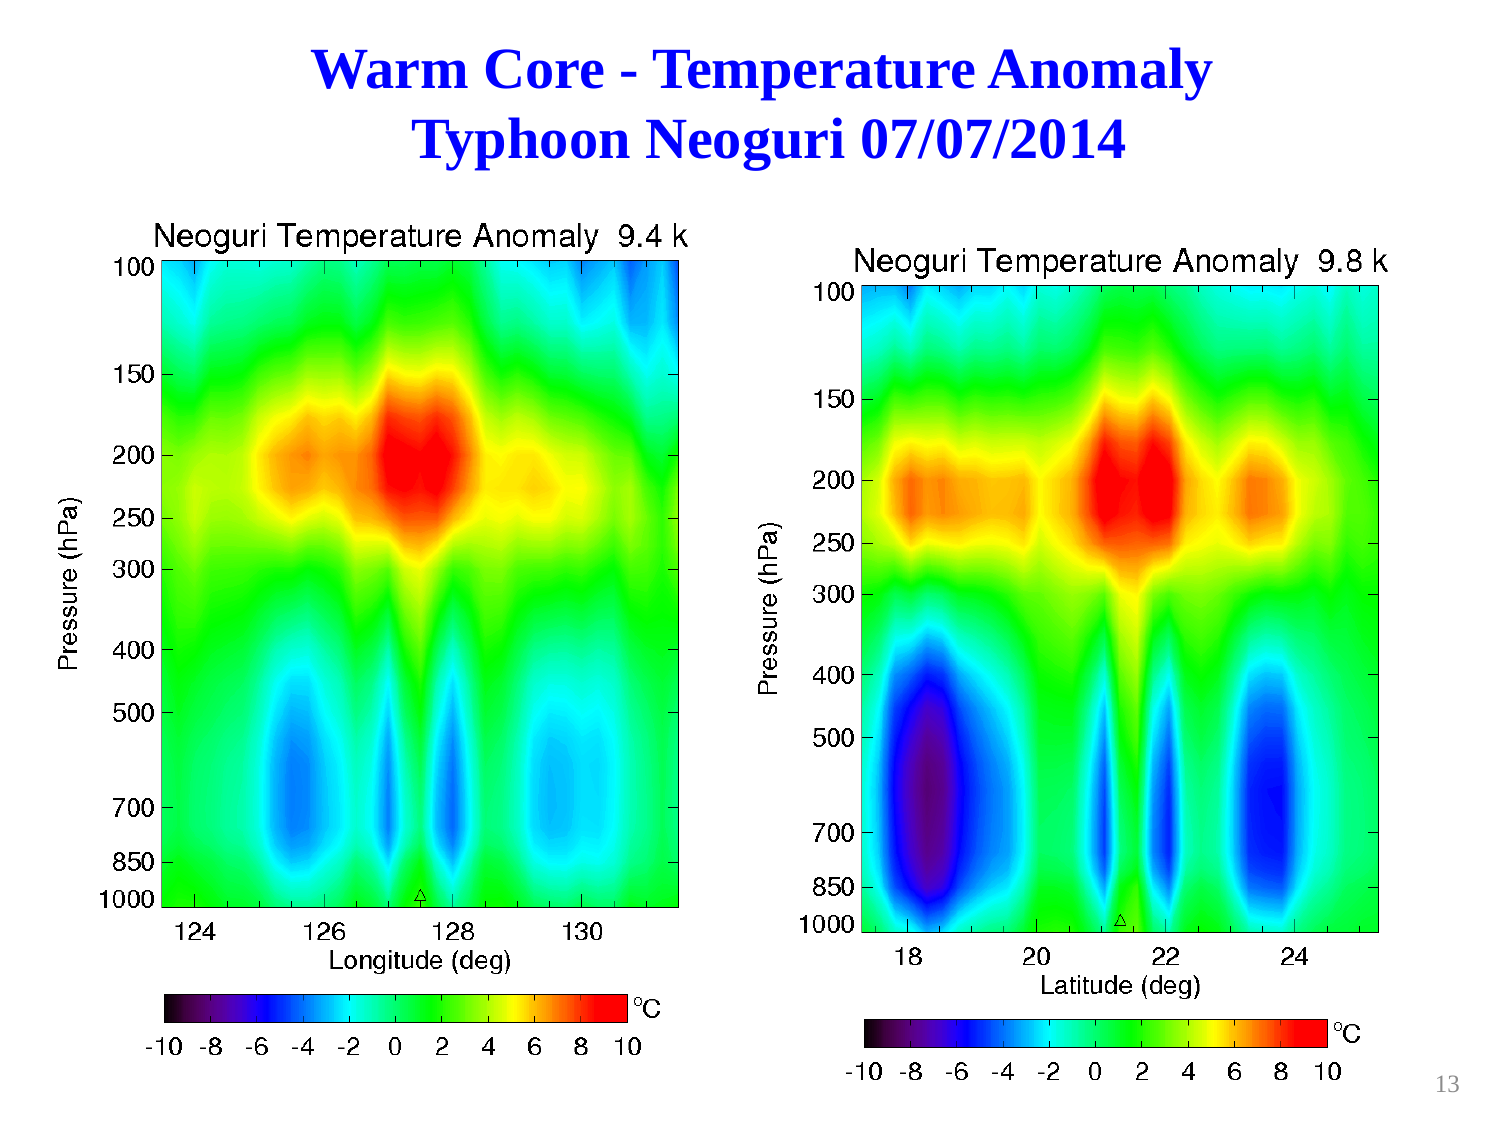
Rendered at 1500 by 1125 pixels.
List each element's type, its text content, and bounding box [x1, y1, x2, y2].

slide_number 13 [1125, 1052, 1475, 1113]
picture [749, 240, 1388, 1088]
picture [49, 215, 688, 1063]
text_box Warm Core - Temperature Anomaly Typhoon Neoguri 07/07/2014 [124, 24, 1400, 175]
